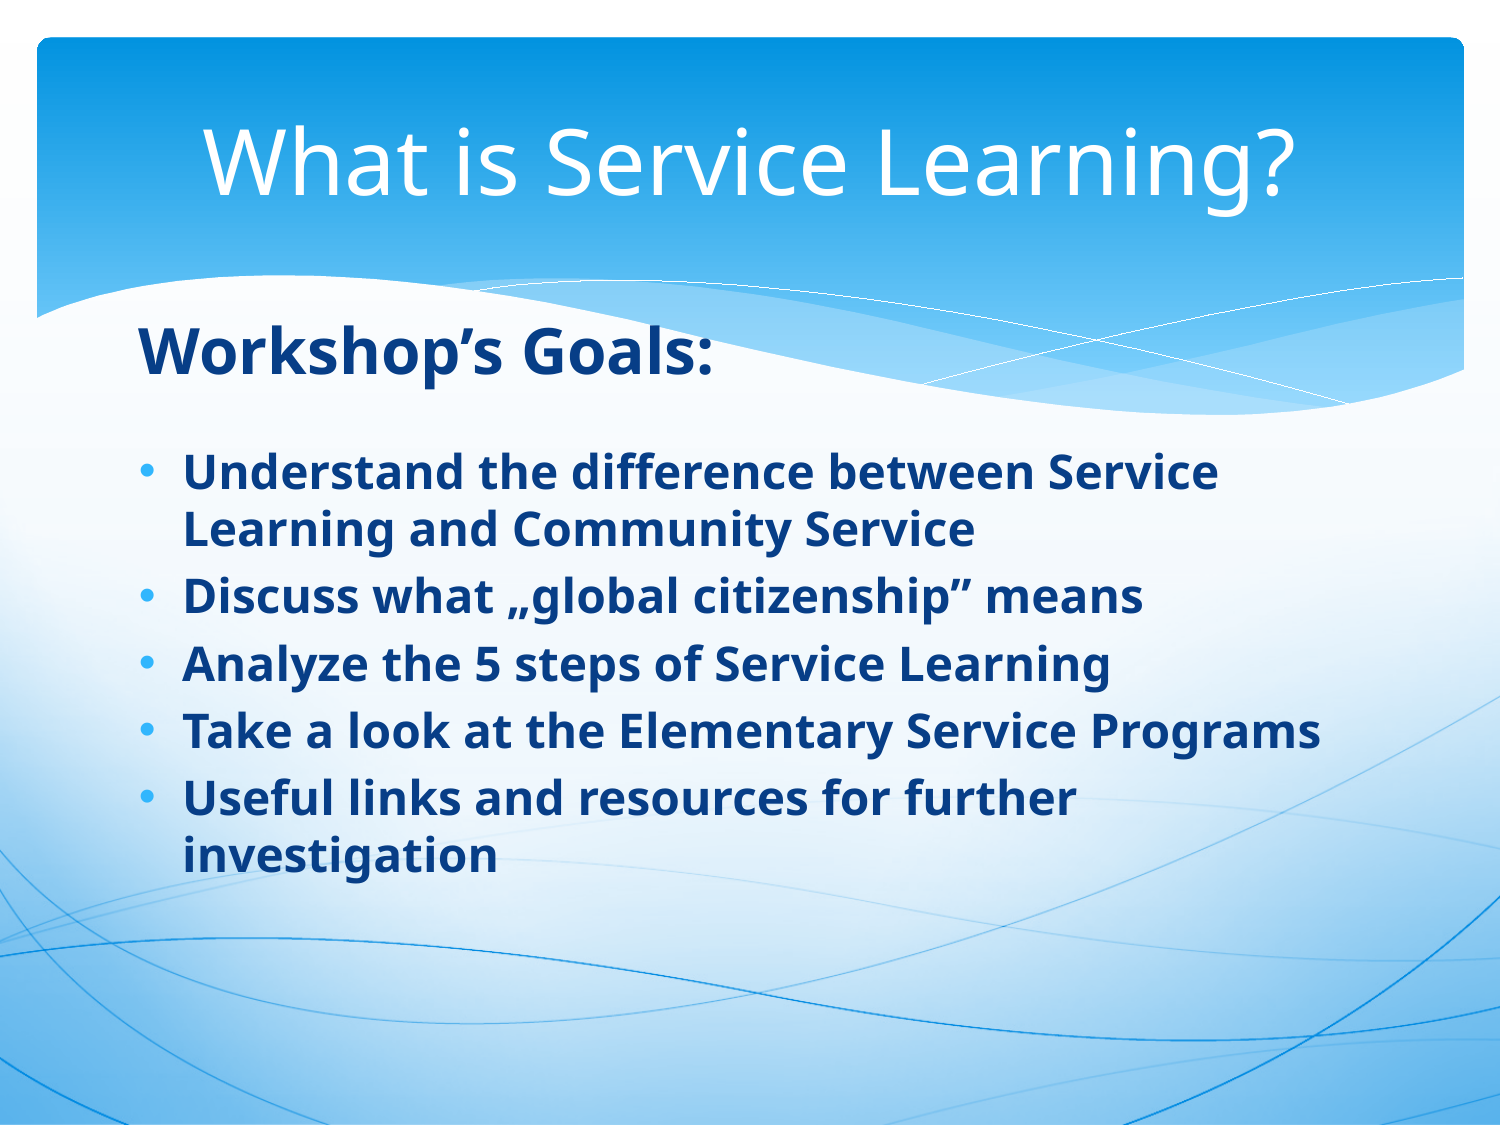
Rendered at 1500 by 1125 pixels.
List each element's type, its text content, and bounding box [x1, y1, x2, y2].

title What is Service Learning? [75, 55, 1425, 261]
list Workshop’s Goals: Understand the difference between Service Learning and Community Service Discuss what „global citizenship” means Analyze the 5 steps of Service Learning Take a look at the Elementary Service Programs Useful links and resources for further investigation [123, 302, 1340, 953]
